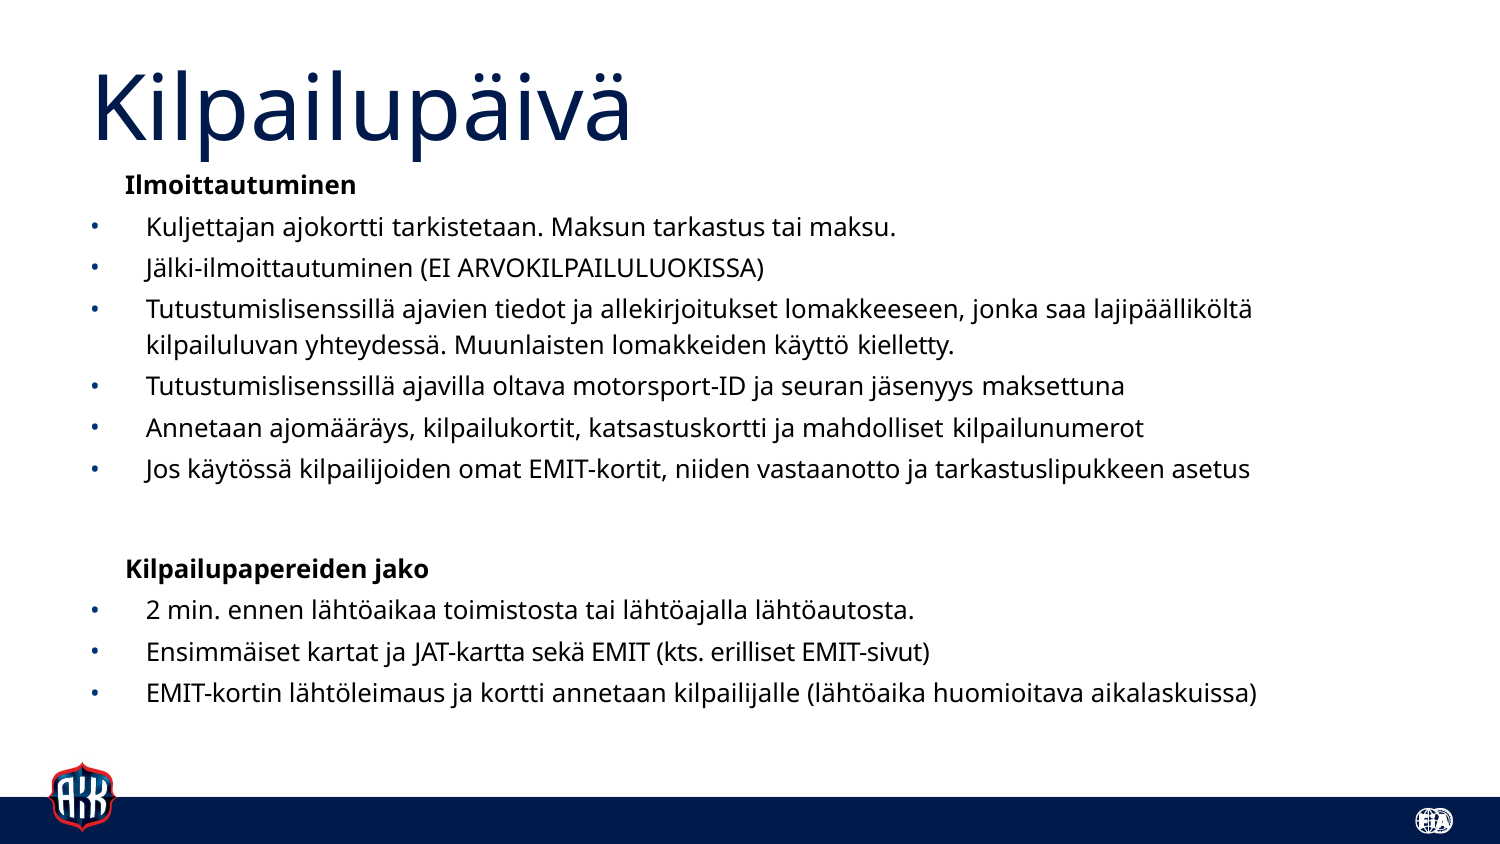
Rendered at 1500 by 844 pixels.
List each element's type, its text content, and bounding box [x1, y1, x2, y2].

picture [0, 0, 1500, 844]
list Ilmoittautuminen Kuljettajan ajokortti tarkistetaan. Maksun tarkastus tai maksu. Jälki-ilmoittautuminen (EI ARVOKILPAILULUOKISSA) Tutustumislisenssillä ajavien tiedot ja allekirjoitukset lomakkeeseen, jonka saa lajipäälliköltä kilpailuluvan yhteydessä. Muunlaisten lomakkeiden käyttö kielletty. Tutustumislisenssillä ajavilla oltava motorsport-ID ja seuran jäsenyys maksettuna Annetaan ajomääräys, kilpailukortit, katsastuskortti ja mahdolliset kilpailunumerot Jos käytössä kilpailijoiden omat EMIT-kortit, niiden vastaanotto ja tarkastuslipukkeen asetus Kilpailupapereiden jako 2 min. ennen lähtöaikaa toimistosta tai lähtöajalla lähtöautosta. Ensimmäiset kartat ja JAT-kartta sekä EMIT (kts. erilliset EMIT-sivut) EMIT-kortin lähtöleimaus ja kortti annetaan kilpailijalle (lähtöaika huomioitava aikalaskuissa) [75, 156, 1425, 754]
title Kilpailupäivä [75, 33, 1425, 156]
